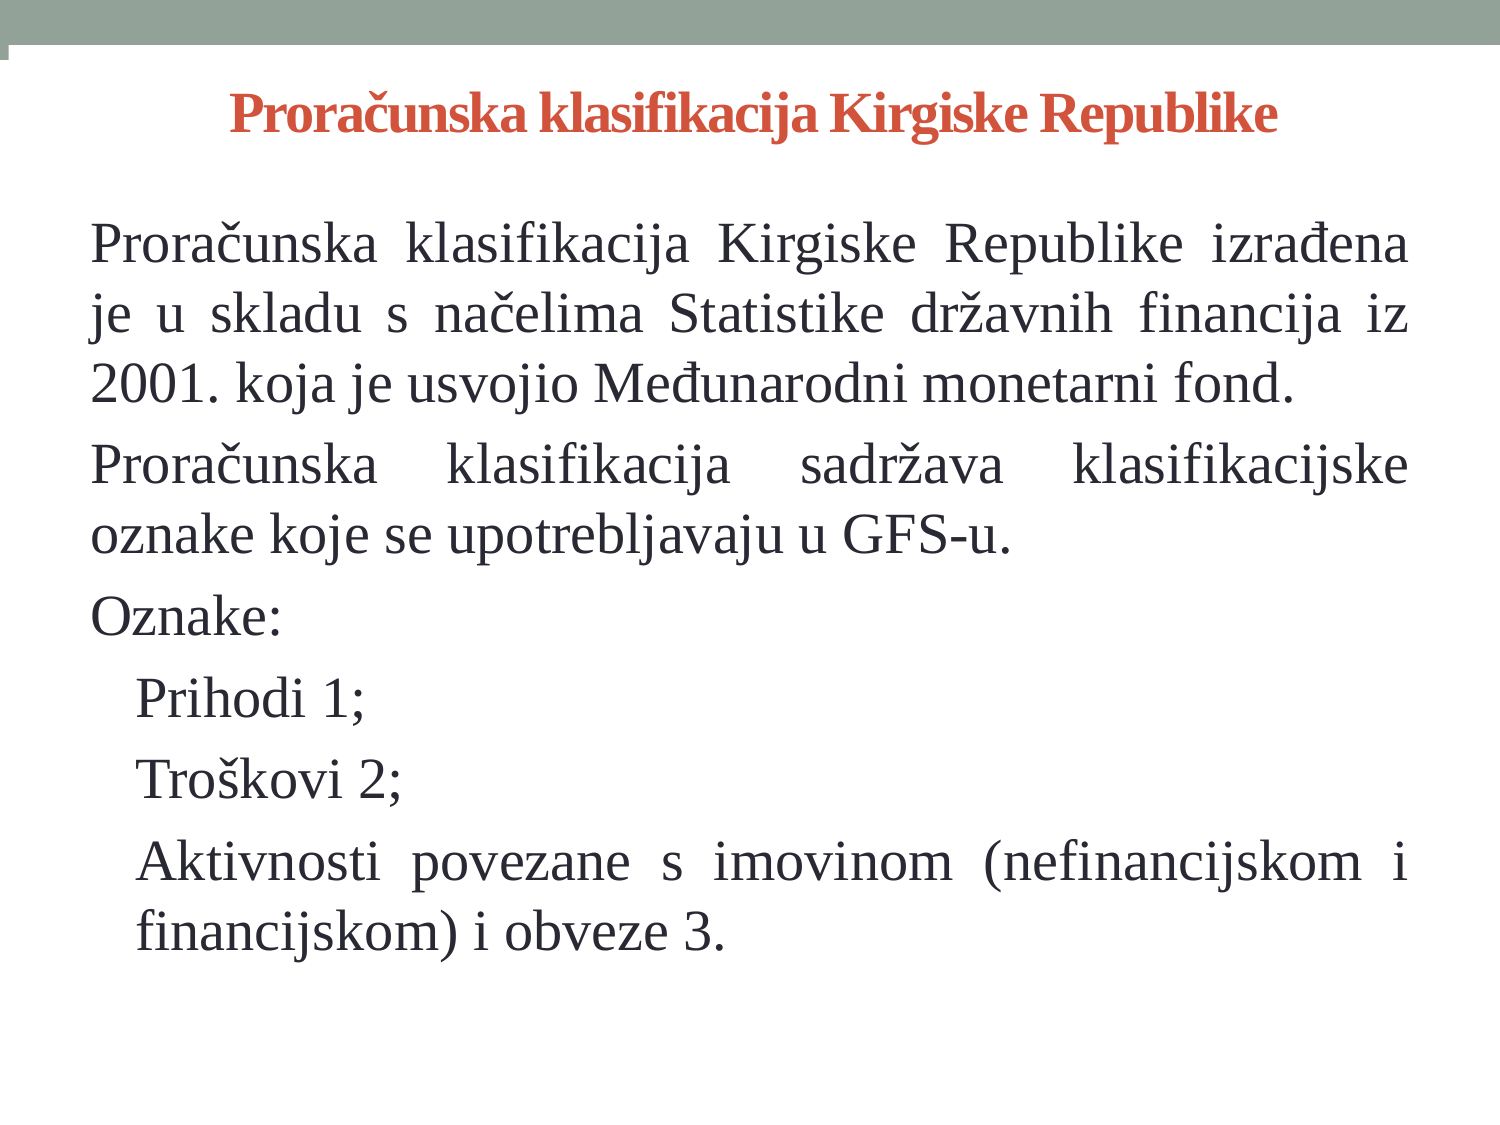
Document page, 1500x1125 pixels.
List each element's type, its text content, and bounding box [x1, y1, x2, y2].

title Proračunska klasifikacija Kirgiske Republike [8, 45, 1500, 173]
list Proračunska klasifikacija Kirgiske Republike izrađena je u skladu s načelima Statistike državnih financija iz 2001. koja je usvojio Međunarodni monetarni fond. Proračunska klasifikacija sadržava klasifikacijske oznake koje se upotrebljavaju u GFS-u. Oznake: Prihodi 1; Troškovi 2; Aktivnosti povezane s imovinom (nefinancijskom i financijskom) i obveze 3. [75, 196, 1425, 1063]
